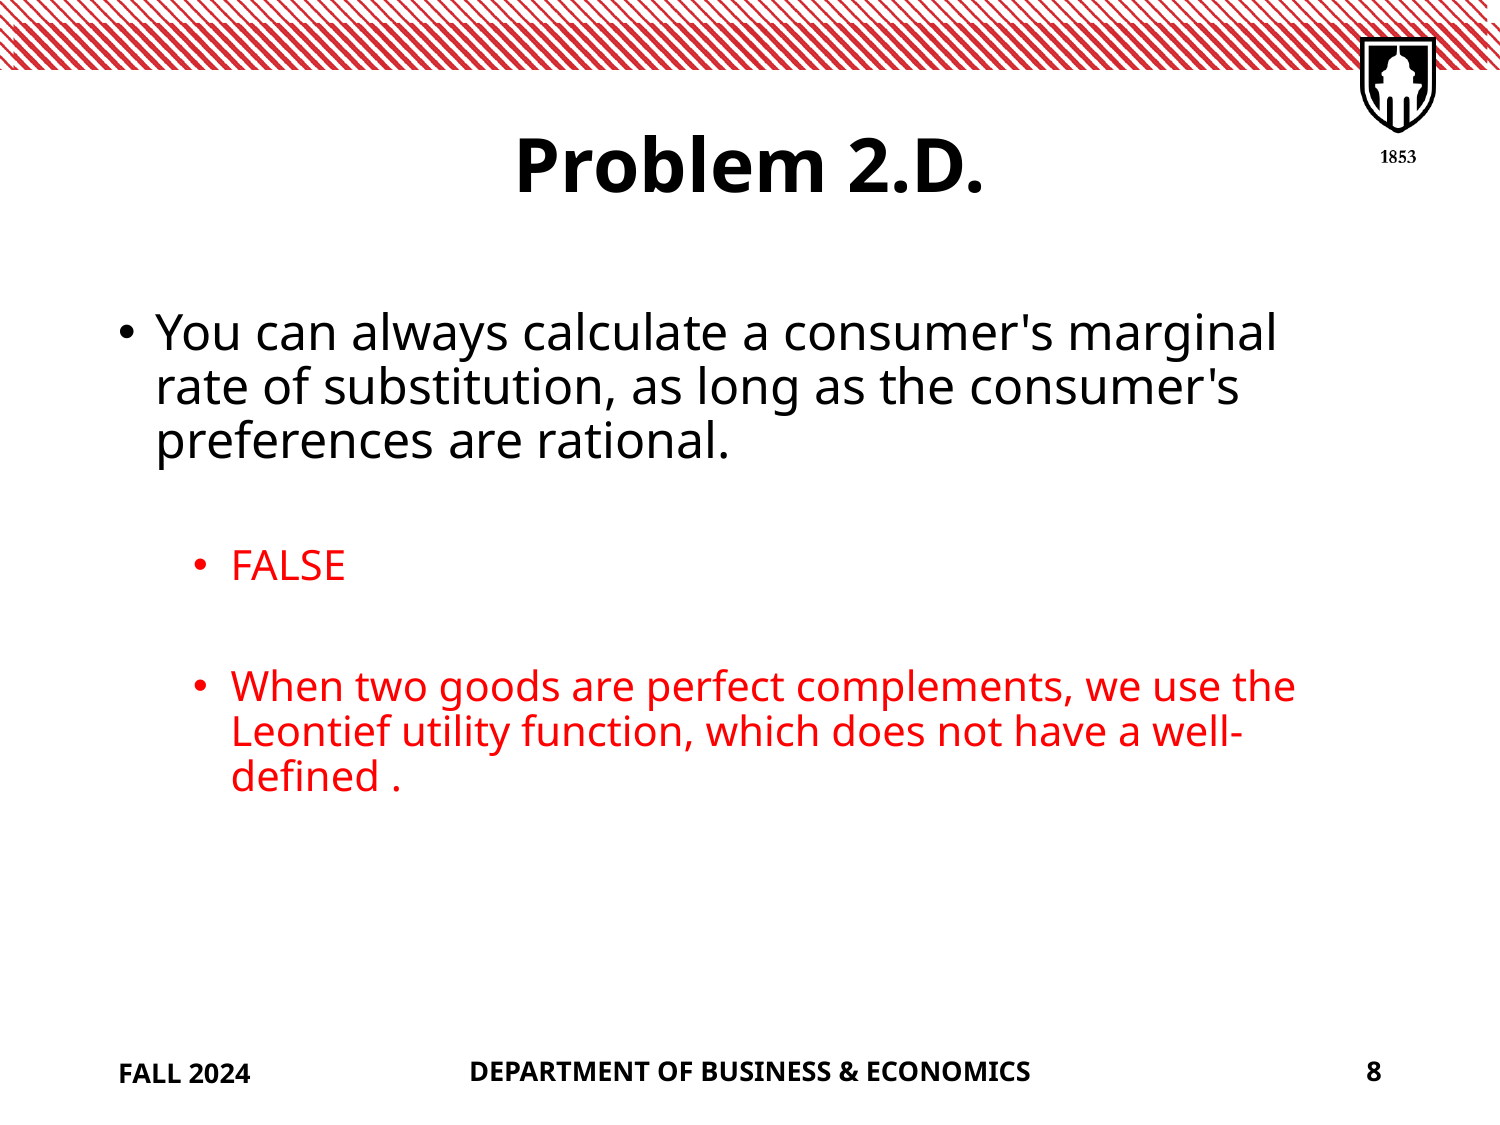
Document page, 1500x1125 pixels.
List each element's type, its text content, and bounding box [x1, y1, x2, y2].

picture [0, 0, 1500, 163]
title Problem 2.D. [103, 59, 1397, 278]
footer DEPARTMENT OF BUSINESS & ECONOMICS [277, 1042, 1059, 1103]
slide_number FALL 2024 [103, 1042, 277, 1103]
slide_number 8 [1059, 1042, 1397, 1103]
